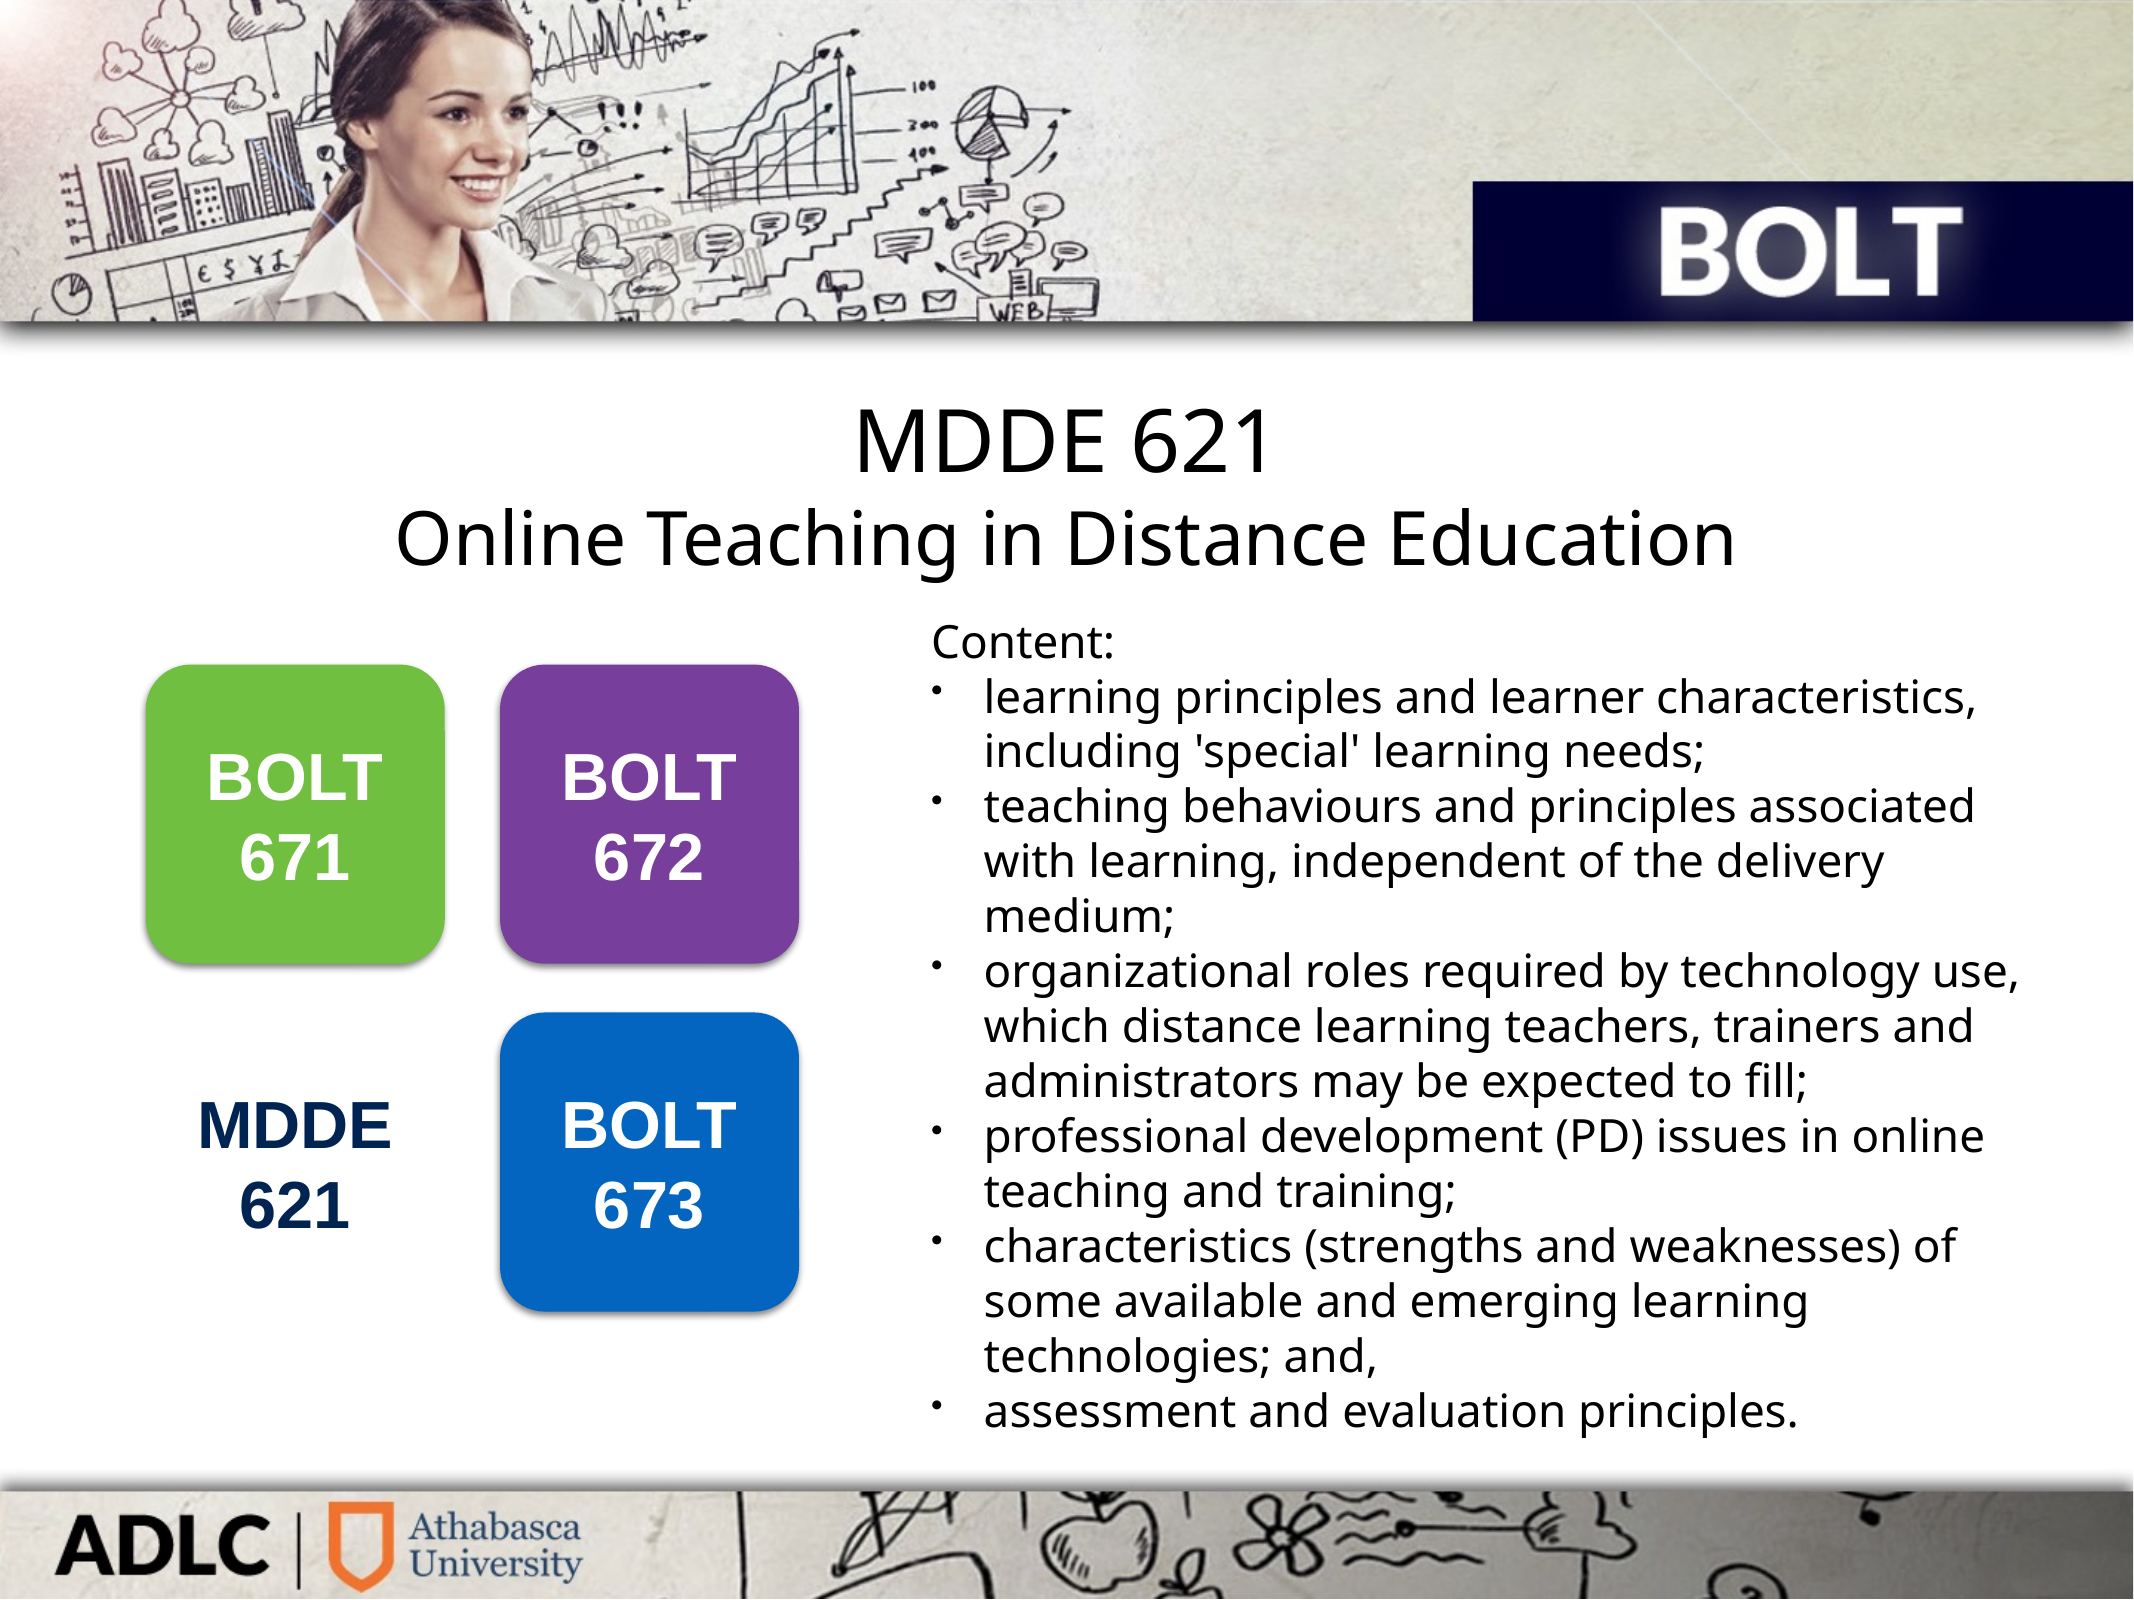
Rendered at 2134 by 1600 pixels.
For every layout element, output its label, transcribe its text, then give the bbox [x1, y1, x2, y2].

picture [0, 1438, 2134, 1599]
text_box [500, 1012, 800, 1312]
text_box BOLT 671 [198, 725, 393, 903]
text_box Content: learning principles and learner characteristics, including 'special' learning needs; teaching behaviours and principles associated with learning, independent of the delivery medium; organizational roles required by technology use, which distance learning teachers, trainers and administrators may be expected to fill; professional development (PD) issues in online teaching and training; characteristics (strengths and weaknesses) of some available and emerging learning technologies; and, assessment and evaluation principles. [922, 603, 2064, 1437]
text_box MDDE 621 [188, 1073, 402, 1251]
picture [0, 0, 2134, 375]
text_box BOLT 673 [552, 1073, 747, 1251]
text_box BOLT 672 [552, 725, 747, 903]
text_box MDDE 621 Online Teaching in Distance Education [394, 386, 1739, 581]
text_box [500, 664, 800, 964]
text_box [145, 664, 445, 964]
